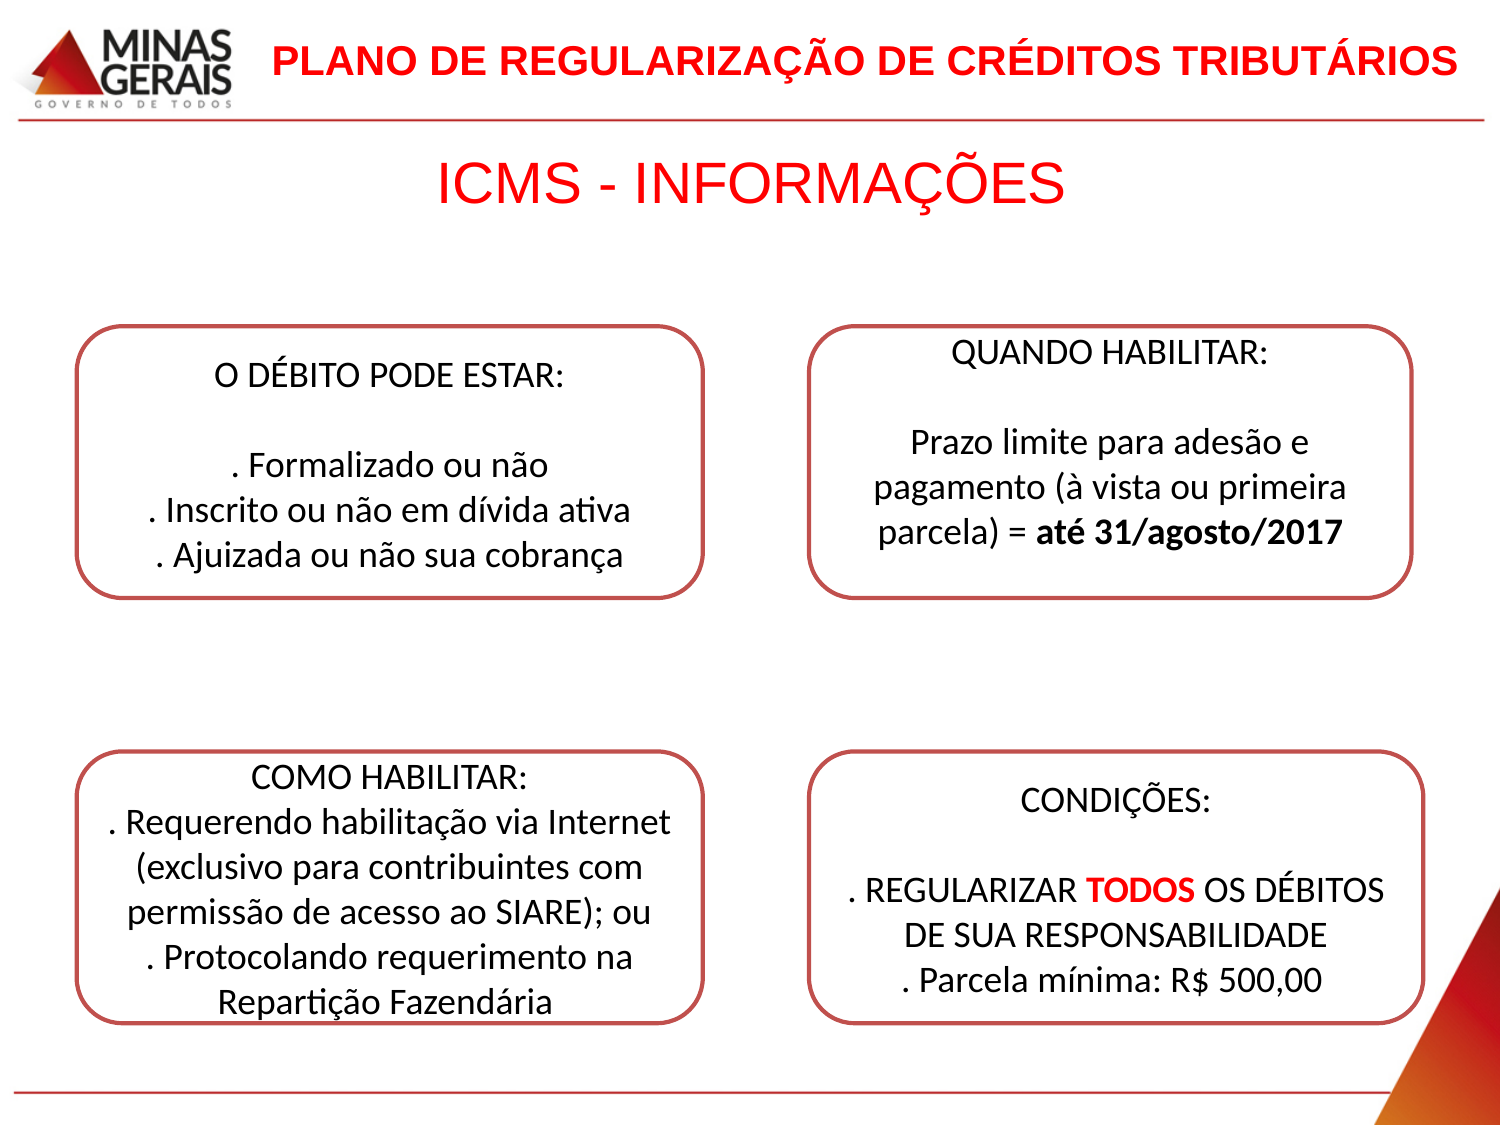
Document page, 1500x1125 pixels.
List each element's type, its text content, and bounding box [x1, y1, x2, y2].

title PLANO DE REGULARIZAÇÃO DE CRÉDITOS TRIBUTÁRIOS [123, 7, 1474, 114]
text_box CONDIÇÕES: . REGULARIZAR TODOS OS DÉBITOS DE SUA RESPONSABILIDADE . Parcela mínima: R$ 500,00 [806, 749, 1426, 1026]
picture [0, 0, 1500, 1125]
text_box COMO HABILITAR: . Requerendo habilitação via Internet (exclusivo para contribuintes com permissão de acesso ao SIARE); ou . Protocolando requerimento na Repartição Fazendária [74, 749, 705, 1026]
text_box O DÉBITO PODE ESTAR: . Formalizado ou não . Inscrito ou não em dívida ativa . Ajuizada ou não sua cobrança [74, 324, 705, 601]
list ICMS - INFORMAÇÕES [29, 137, 1474, 1094]
text_box QUANDO HABILITAR: Prazo limite para adesão e pagamento (à vista ou primeira parcela) = até 31/agosto/2017 [806, 324, 1414, 601]
